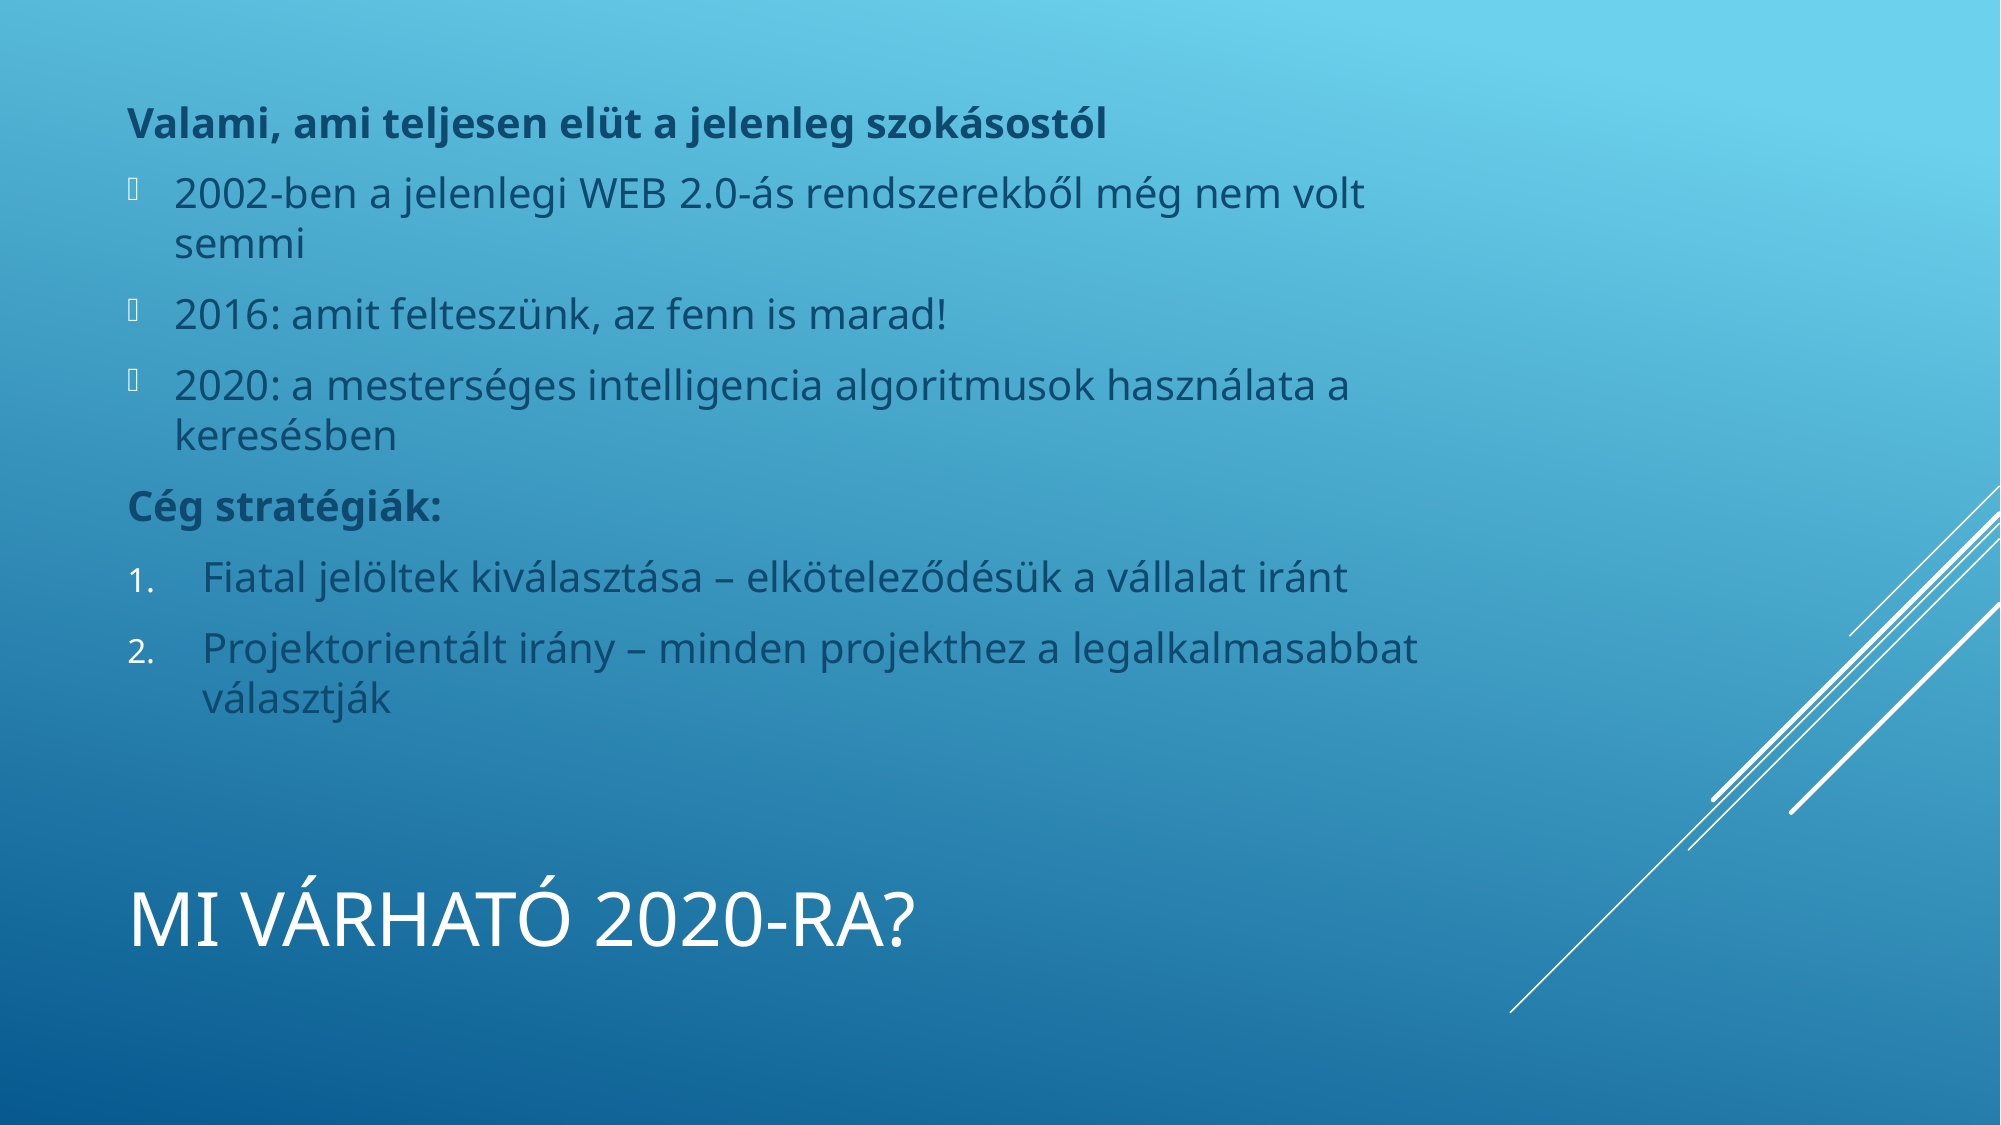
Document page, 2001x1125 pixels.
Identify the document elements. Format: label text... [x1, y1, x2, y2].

title Mi várható 2020-ra? [112, 793, 1513, 1041]
list Valami, ami teljesen elüt a jelenleg szokásostól 2002-ben a jelenlegi WEB 2.0-ás rendszerekből még nem volt semmi 2016: amit felteszünk, az fenn is marad! 2020: a mesterséges intelligencia algoritmusok használata a keresésben Cég stratégiák: Fiatal jelöltek kiválasztása – elköteleződésük a vállalat iránt Projektorientált irány – minden projekthez a legalkalmasabbat választják [112, 112, 1513, 706]
